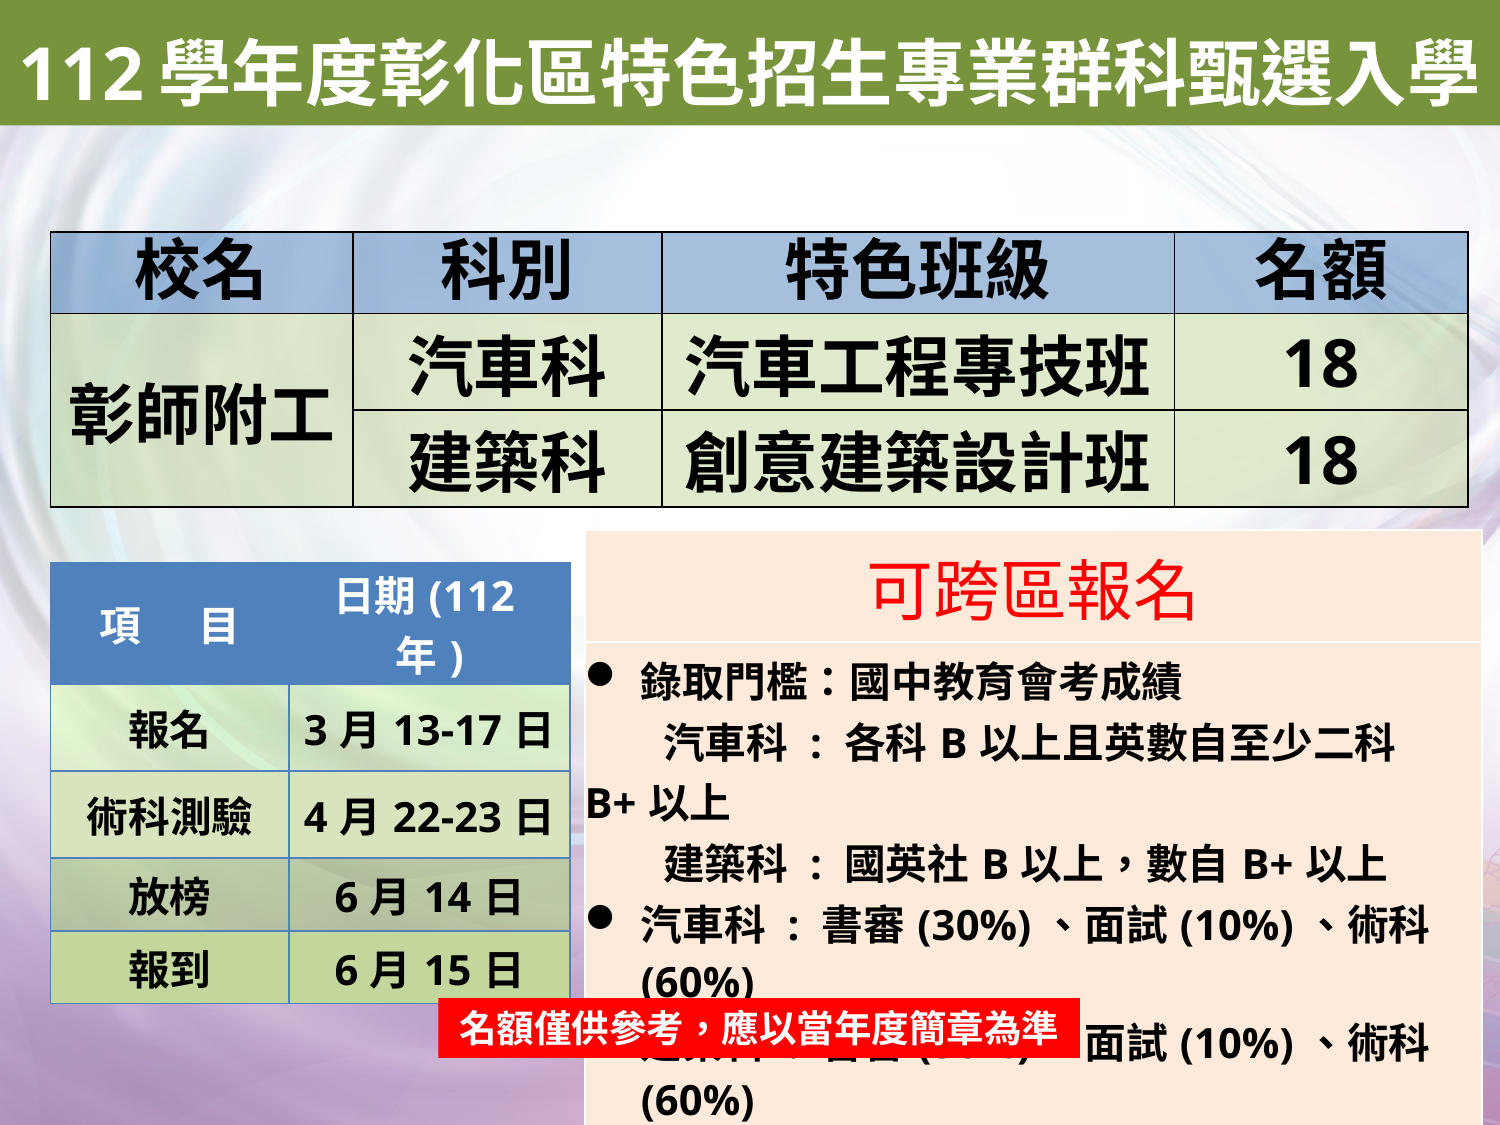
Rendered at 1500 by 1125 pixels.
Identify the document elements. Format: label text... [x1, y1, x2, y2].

table_header 項 目 [51, 563, 288, 683]
table_cell 錄取門檻：國中教育會考成績 汽車科 : 各科B以上且英數自至少二科B+以上 建築科 : 國英社B以上，數自B+以上 汽車科 : 書審(30%)、面試(10%)、術科(60%) 建築科 : 書審(30%)、面試(10%)、術科(60%) [586, 643, 1481, 1125]
table_cell 4月22-23日 [290, 772, 569, 857]
table_cell 18 [1175, 314, 1467, 409]
table_header 日期(112年) [290, 563, 569, 683]
table_cell 報到 [51, 932, 288, 1003]
table_header 特色班級 [663, 233, 1174, 313]
table_cell 彰師附工 [51, 314, 352, 506]
picture [0, 126, 1500, 1125]
text_box 112學年度彰化區特色招生專業群科甄選入學 [0, 0, 1500, 126]
table_cell 創意建築設計班 [663, 411, 1174, 506]
table_header 科別 [354, 233, 661, 313]
table_header 可跨區報名 [586, 531, 1481, 641]
table_cell 6月15日 [290, 932, 569, 1003]
table_cell 報名 [51, 685, 288, 770]
table_cell 汽車科 [354, 314, 661, 409]
table_header 名額 [1175, 233, 1467, 313]
table_cell 汽車工程專技班 [663, 314, 1174, 409]
table_header 校名 [51, 233, 352, 313]
table_cell 6月14日 [290, 859, 569, 930]
table_cell 18 [1175, 411, 1467, 506]
table_cell 3月13-17日 [290, 685, 569, 770]
table_cell 建築科 [354, 411, 661, 506]
table_cell 術科測驗 [51, 772, 288, 857]
table_cell 放榜 [51, 859, 288, 930]
text_box 名額僅供參考，應以當年度簡章為準 [438, 998, 1080, 1058]
